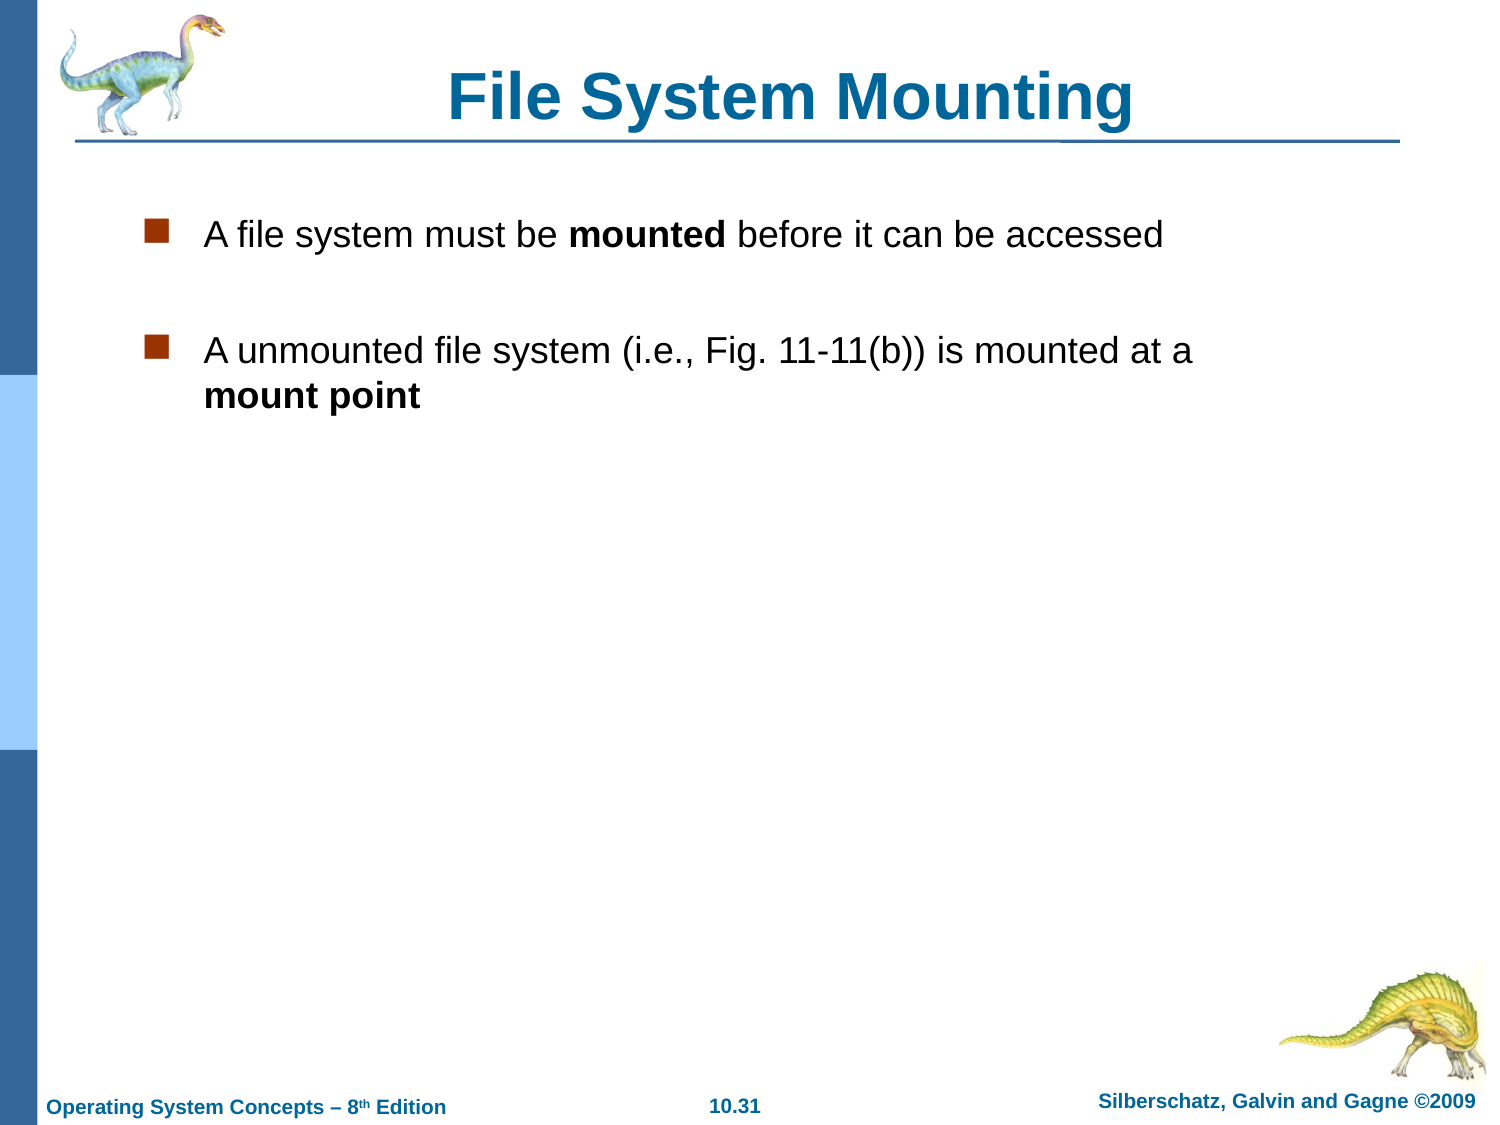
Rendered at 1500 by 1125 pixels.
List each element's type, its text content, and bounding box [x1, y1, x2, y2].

picture [46, 0, 243, 149]
list A file system must be mounted before it can be accessed A unmounted file system (i.e., Fig. 11-11(b)) is mounted at a mount point [132, 202, 1252, 706]
picture [1275, 959, 1486, 1090]
title File System Mounting [158, 45, 1426, 141]
